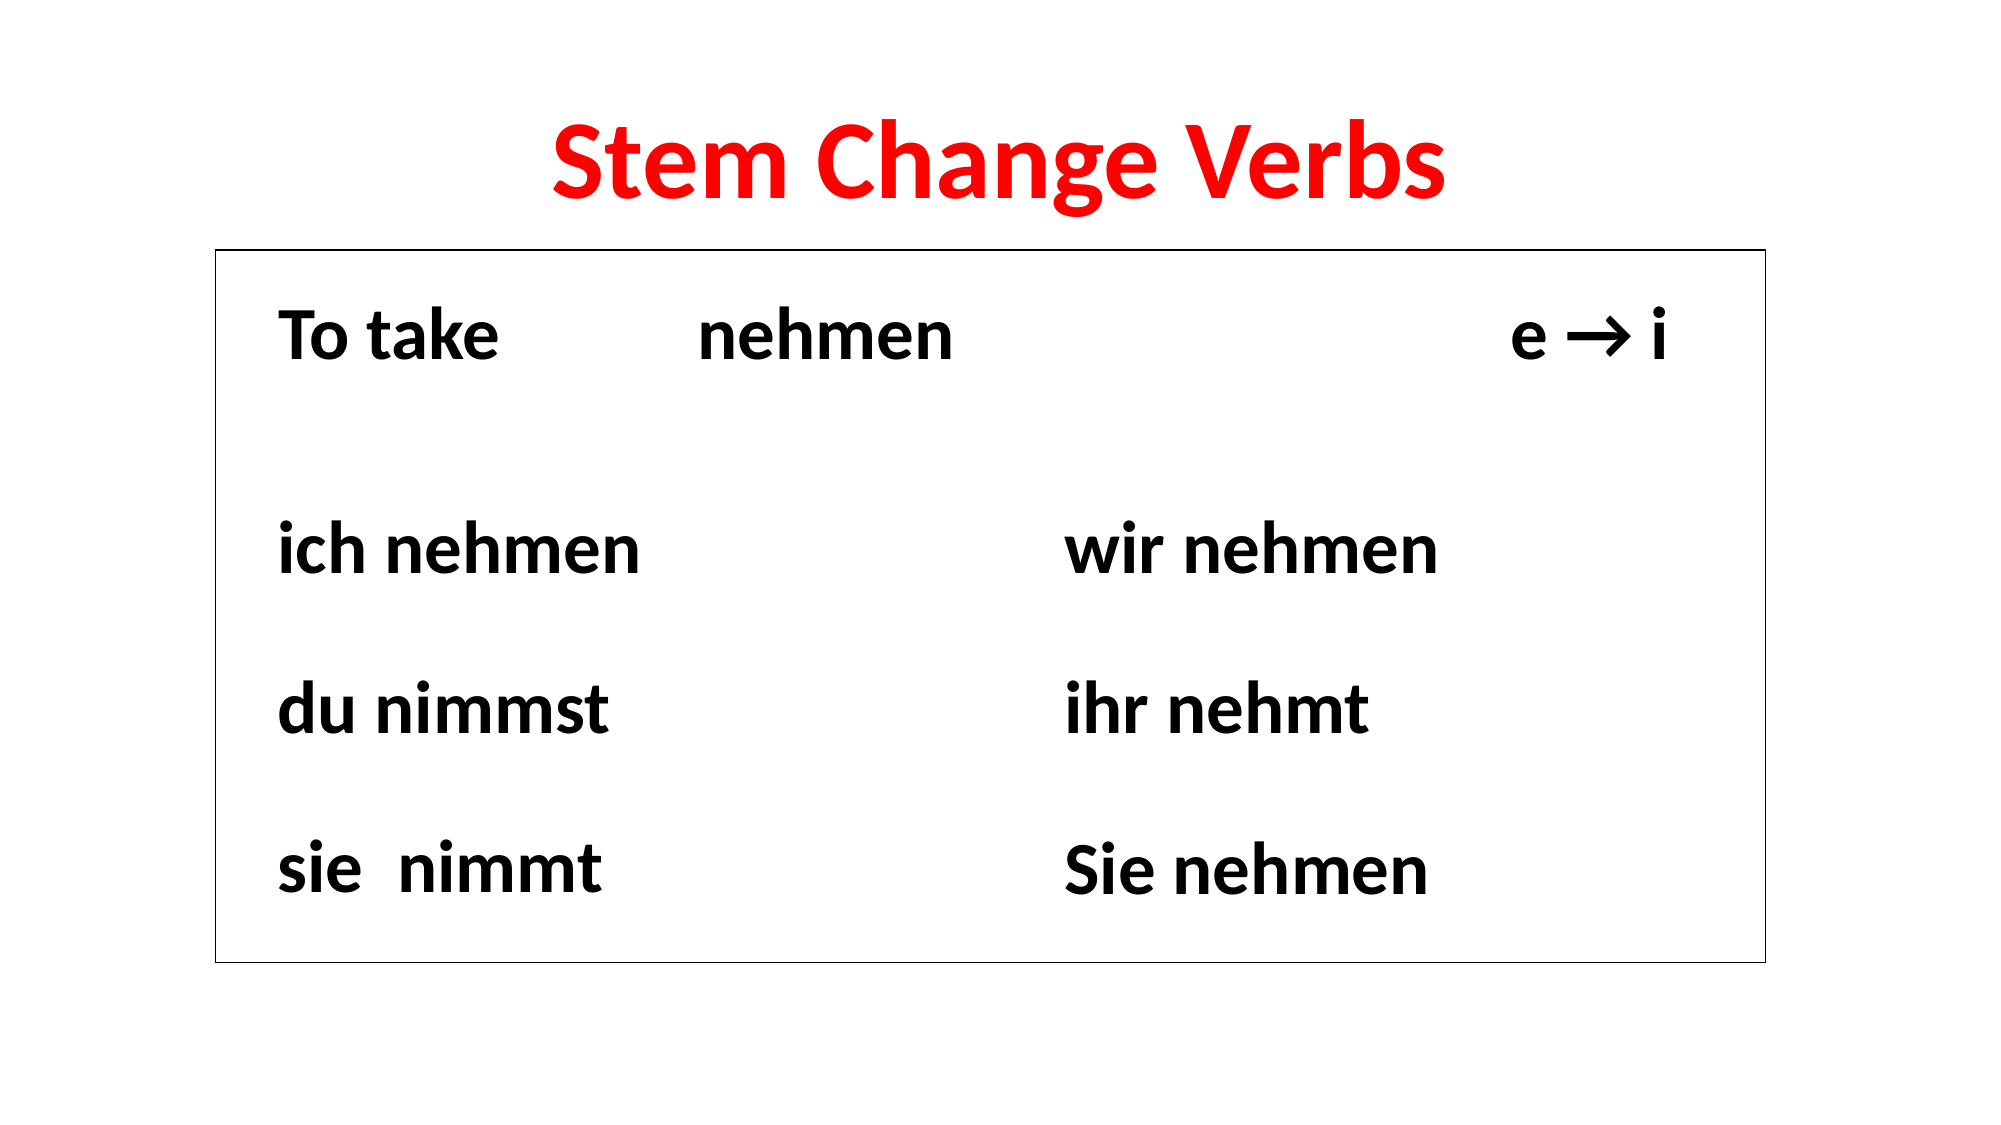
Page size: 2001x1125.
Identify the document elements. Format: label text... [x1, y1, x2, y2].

text_box ihr nehmt [1049, 651, 1722, 757]
text_box wir nehmen [1049, 490, 1722, 596]
text_box Sie nehmen [1049, 812, 1722, 918]
text_box To take [263, 277, 516, 382]
table_header [216, 278, 1765, 962]
text_box e → i [1495, 277, 1701, 382]
text_box du nimmst [262, 651, 935, 757]
text_box sie nimmt [262, 810, 935, 916]
text_box nehmen [682, 277, 970, 382]
title Stem Change Verbs [137, 59, 1863, 278]
text_box ich nehmen [262, 490, 935, 596]
